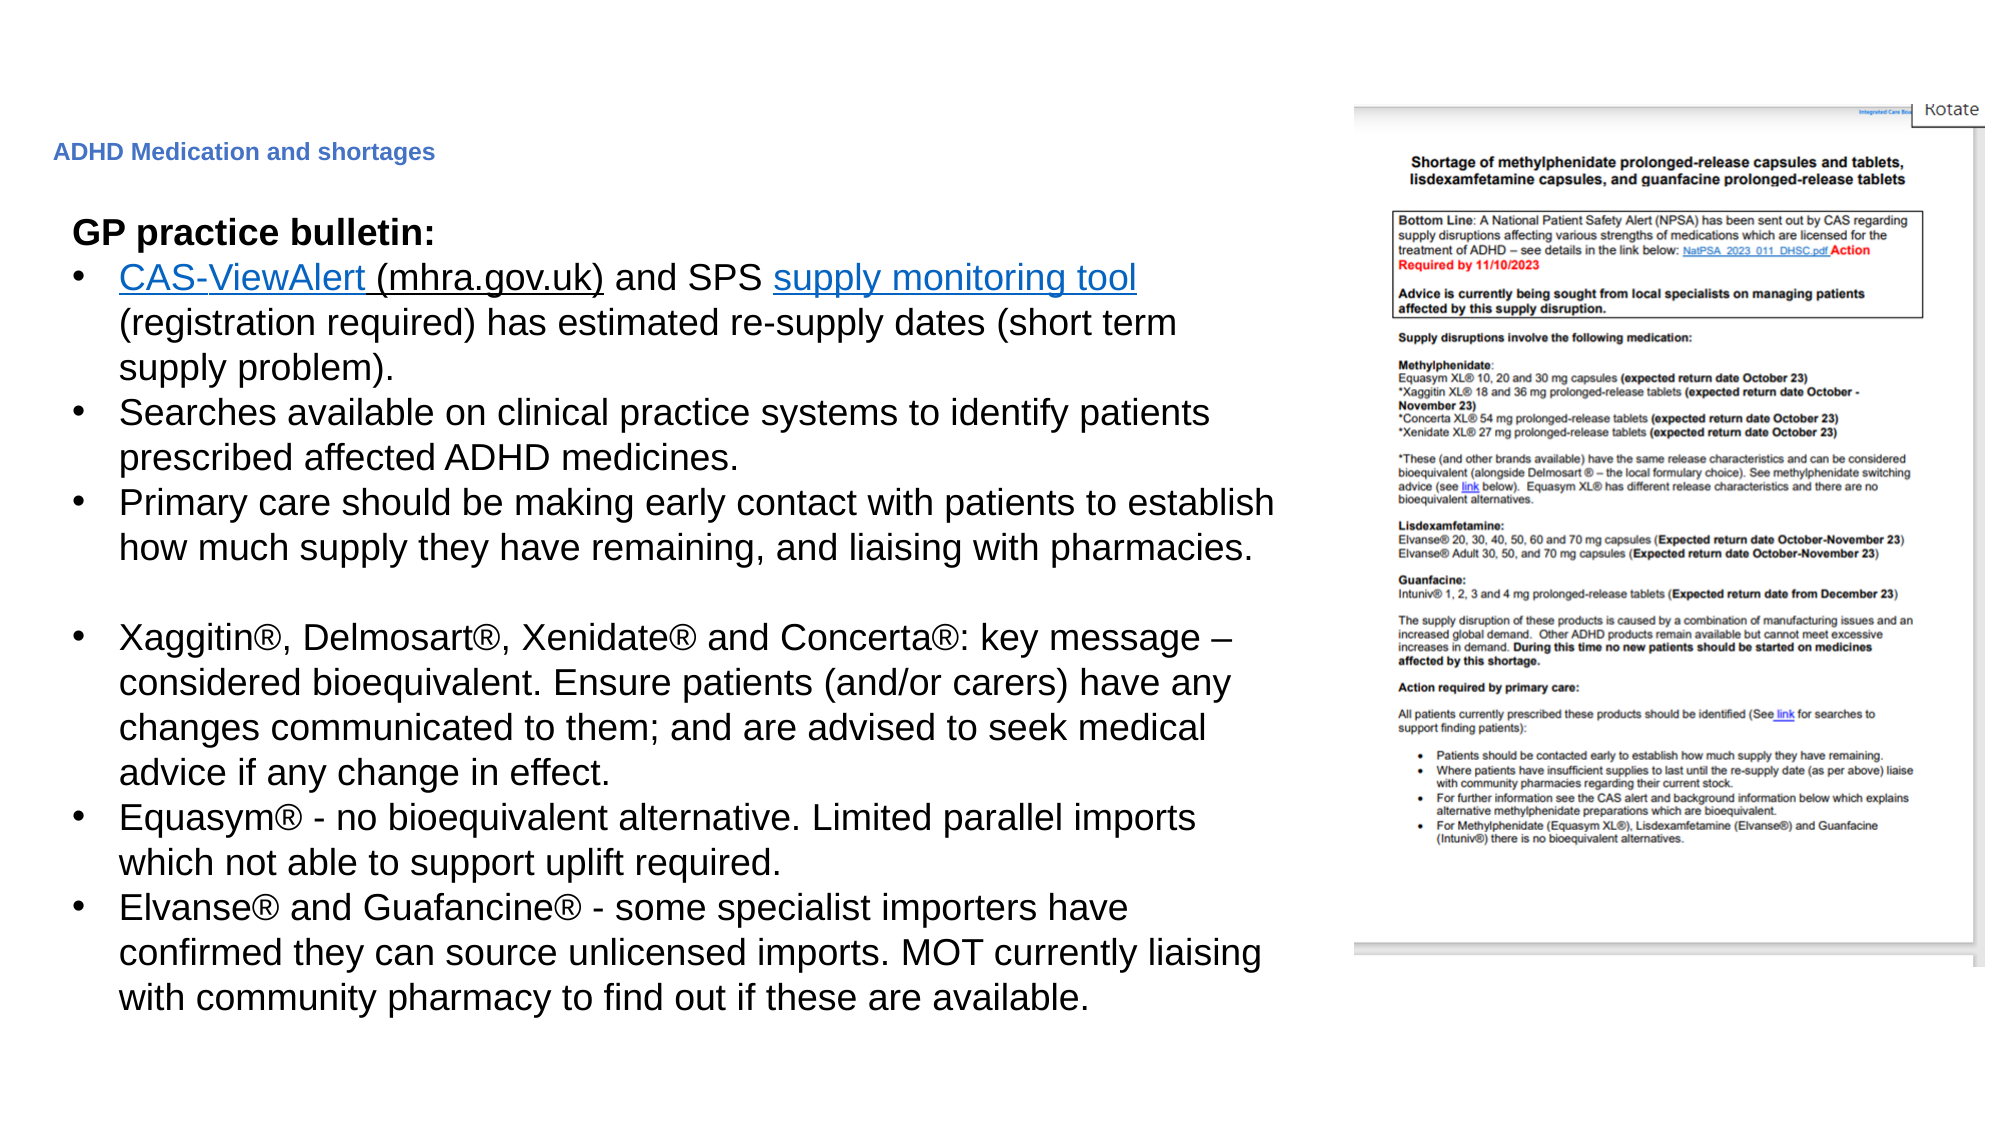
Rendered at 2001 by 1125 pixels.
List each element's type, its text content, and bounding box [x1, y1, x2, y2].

text_box GP practice bulletin: CAS-ViewAlert (mhra.gov.uk) and SPS supply monitoring tool (registration required) has estimated re-supply dates (short term supply problem). Searches available on clinical practice systems to identify patients prescribed affected ADHD medicines. Primary care should be making early contact with patients to establish how much supply they have remaining, and liaising with pharmacies. Xaggitin®, Delmosart®, Xenidate® and Concerta®: key message – considered bioequivalent. Ensure patients (and/or carers) have any changes communicated to them; and are advised to seek medical advice if any change in effect. Equasym® - no bioequivalent alternative. Limited parallel imports which not able to support uplift required. Elvanse® and Guafancine® - some specialist importers have confirmed they can source unlicensed imports. MOT currently liaising with community pharmacy to find out if these are available. [57, 201, 1293, 1116]
picture [1354, 104, 1985, 967]
title ADHD Medication and shortages [37, 30, 1812, 287]
